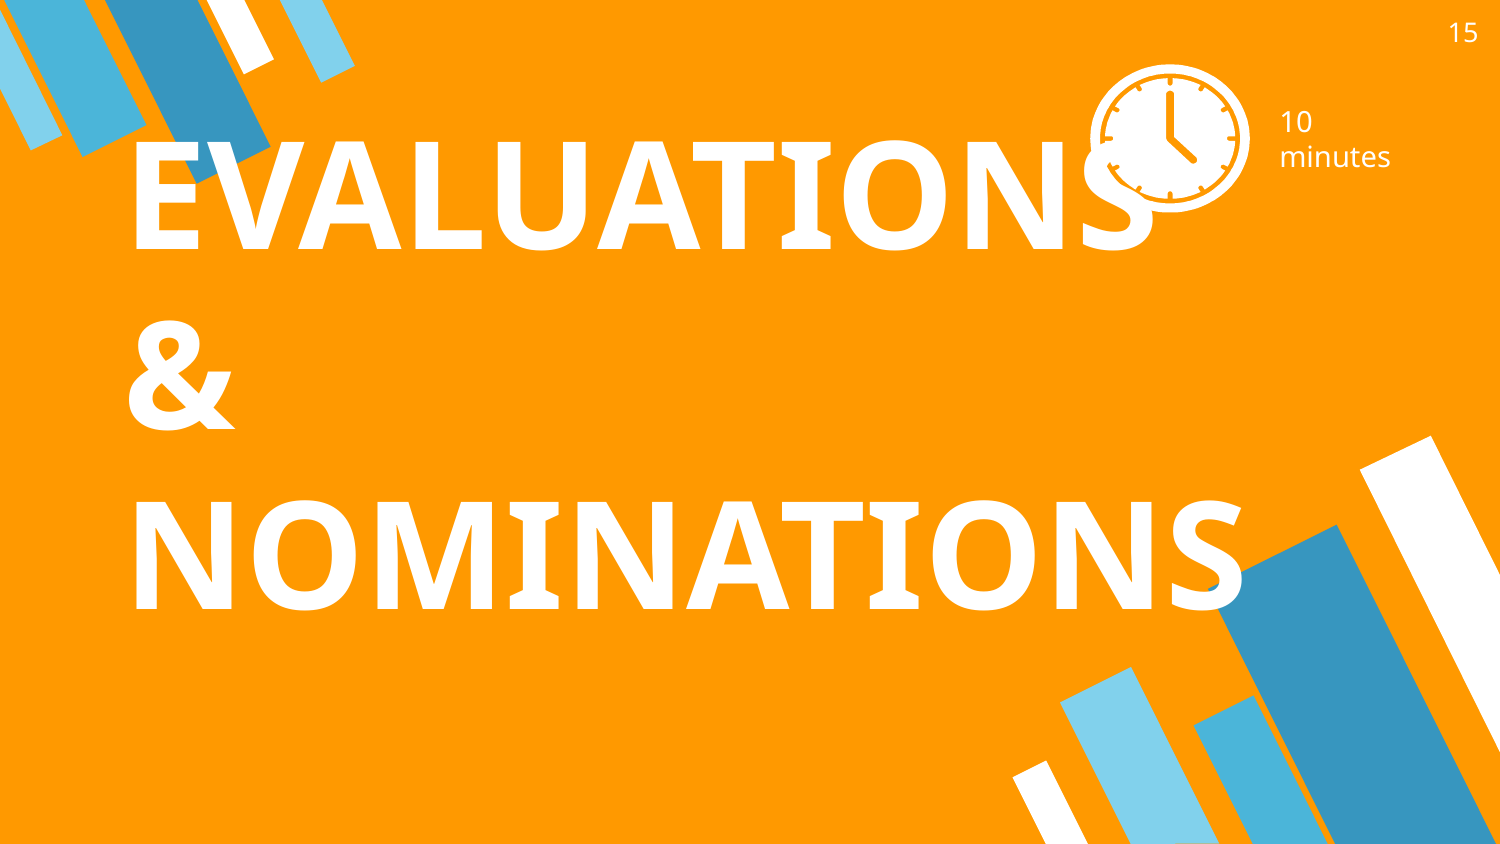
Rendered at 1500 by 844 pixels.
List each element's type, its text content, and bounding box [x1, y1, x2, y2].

text_box 10 minutes [1264, 95, 1425, 181]
title EVALUATIONS & NOMINATIONS [108, 463, 1296, 655]
slide_number 15 [1403, 0, 1494, 65]
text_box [1089, 64, 1251, 213]
